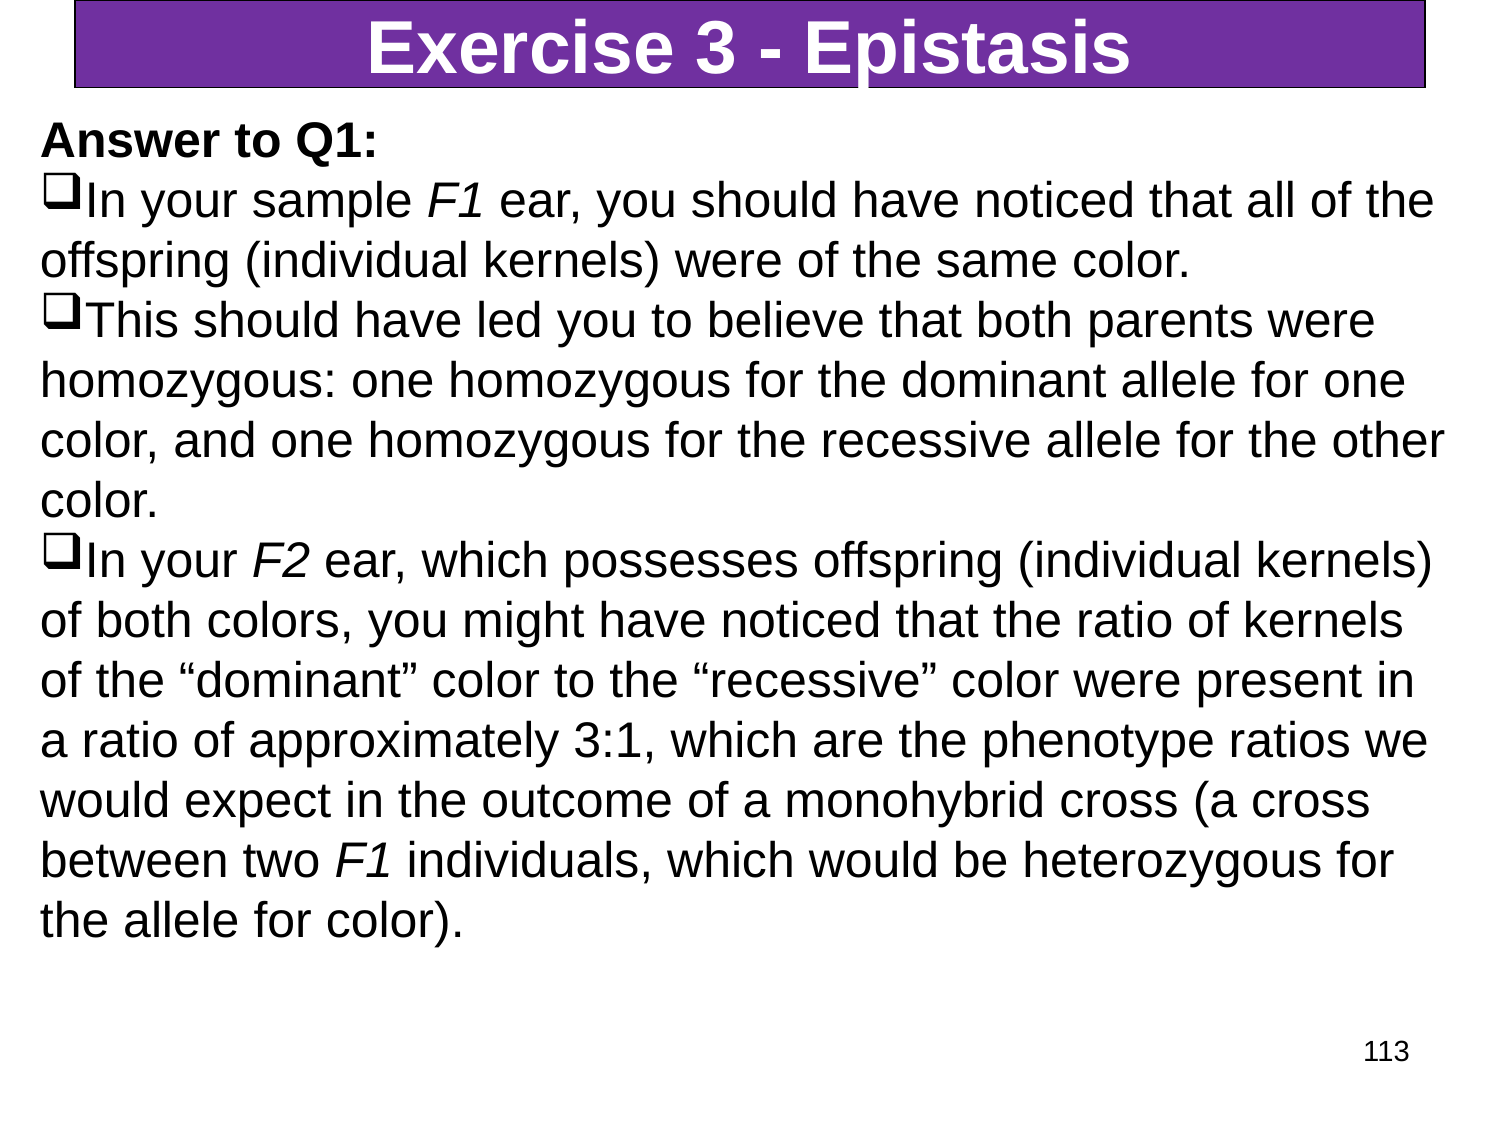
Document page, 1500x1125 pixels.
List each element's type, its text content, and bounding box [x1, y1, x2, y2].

title Exercise 3 - Epistasis [74, 0, 1426, 88]
list Answer to Q1: In your sample F1 ear, you should have noticed that all of the offspring (individual kernels) were of the same color. This should have led you to believe that both parents were homozygous: one homozygous for the dominant allele for one color, and one homozygous for the recessive allele for the other color. In your F2 ear, which possesses offspring (individual kernels) of both colors, you might have noticed that the ratio of kernels of the “dominant” color to the “recessive” color were present in a ratio of approximately 3:1, which are the phenotype ratios we would expect in the outcome of a monohybrid cross (a cross between two F1 individuals, which would be heterozygous for the allele for color). [24, 99, 1463, 843]
slide_number 113 [1074, 1024, 1426, 1103]
